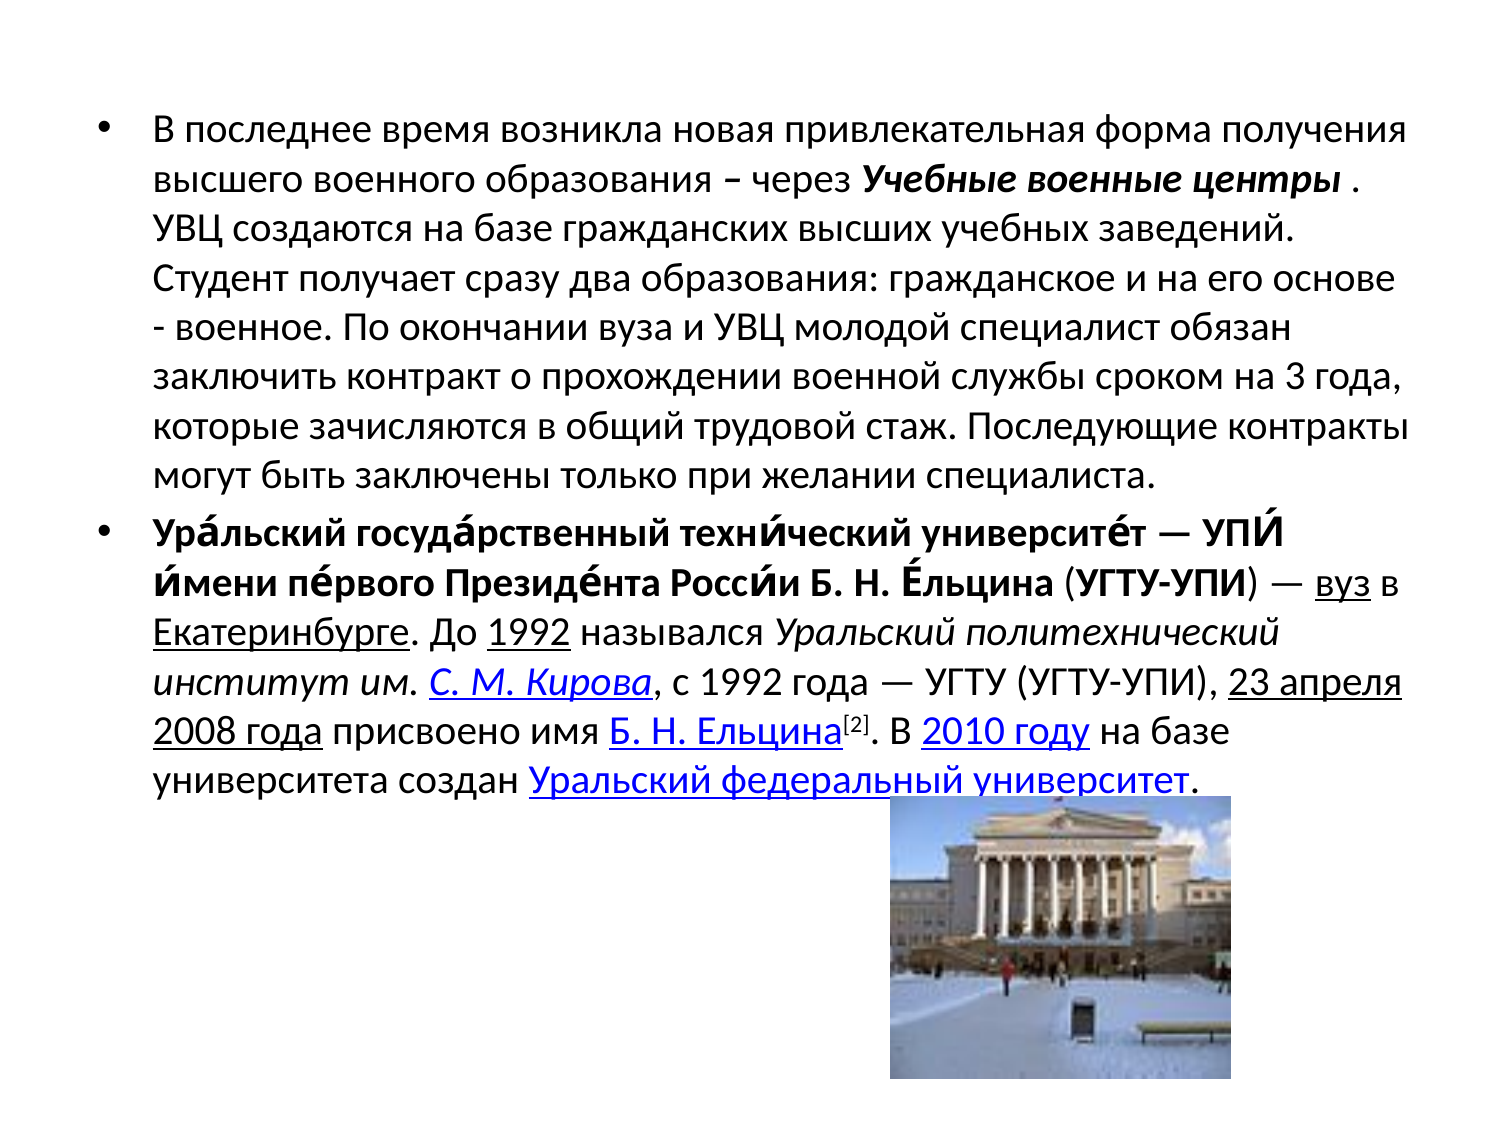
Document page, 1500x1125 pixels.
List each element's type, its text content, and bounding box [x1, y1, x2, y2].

list В последнее время возникла новая привлекательная форма получения высшего военного образования – через Учебные военные центры . УВЦ создаются на базе гражданских высших учебных заведений. Студент получает сразу два образования: гражданское и на его основе - военное. По окончании вуза и УВЦ молодой специалист обязан заключить контракт о прохождении военной службы сроком на 3 года, которые зачисляются в общий трудовой стаж. Последующие контракты могут быть заключены только при желании специалиста. Ура́льский госуда́рственный техни́ческий университе́т — УПИ́ и́мени пе́рвого Президе́нта Росси́и Б. Н. Е́льцина (УГТУ-УПИ) — вуз в Екатеринбурге. До 1992 назывался Уральский политехнический институт им. С. М. Кирова, с 1992 года — УГТУ (УГТУ-УПИ), 23 апреля 2008 года присвоено имя Б. Н. Ельцина[2]. В 2010 году на базе университета создан Уральский федеральный университет. [82, 93, 1432, 837]
picture [890, 796, 1231, 1079]
